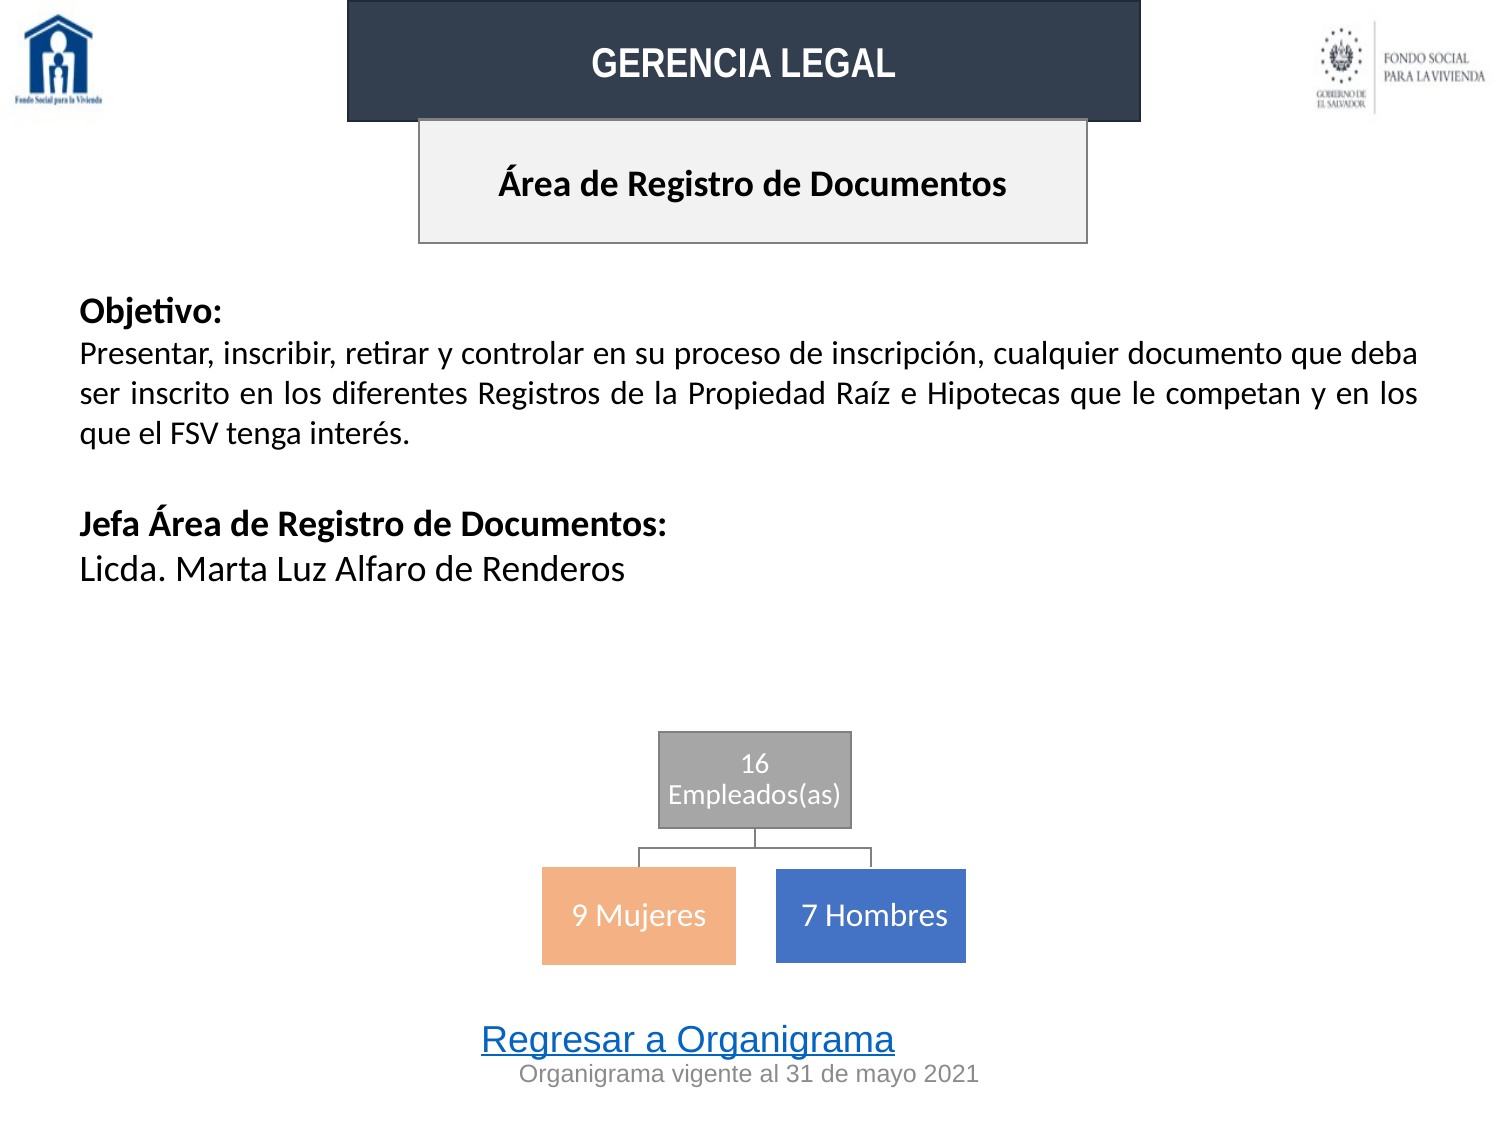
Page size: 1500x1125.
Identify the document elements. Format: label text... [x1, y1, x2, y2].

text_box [507, 731, 1002, 964]
text_box Objetivo: Presentar, inscribir, retirar y controlar en su proceso de inscripción, cualquier documento que deba ser inscrito en los diferentes Registros de la Propiedad Raíz e Hipotecas que le competan y en los que el FSV tenga interés. [64, 278, 1436, 459]
text_box GERENCIA LEGAL [347, 0, 1141, 122]
text_box Jefa Área de Registro de Documentos: Licda. Marta Luz Alfaro de Renderos [64, 491, 804, 597]
text_box Regresar a Organigrama [466, 1007, 957, 1067]
picture [0, 0, 1500, 1125]
text_box Área de Registro de Documentos [418, 118, 1088, 244]
footer Organigrama vigente al 31 de mayo 2021 [496, 1042, 1004, 1103]
